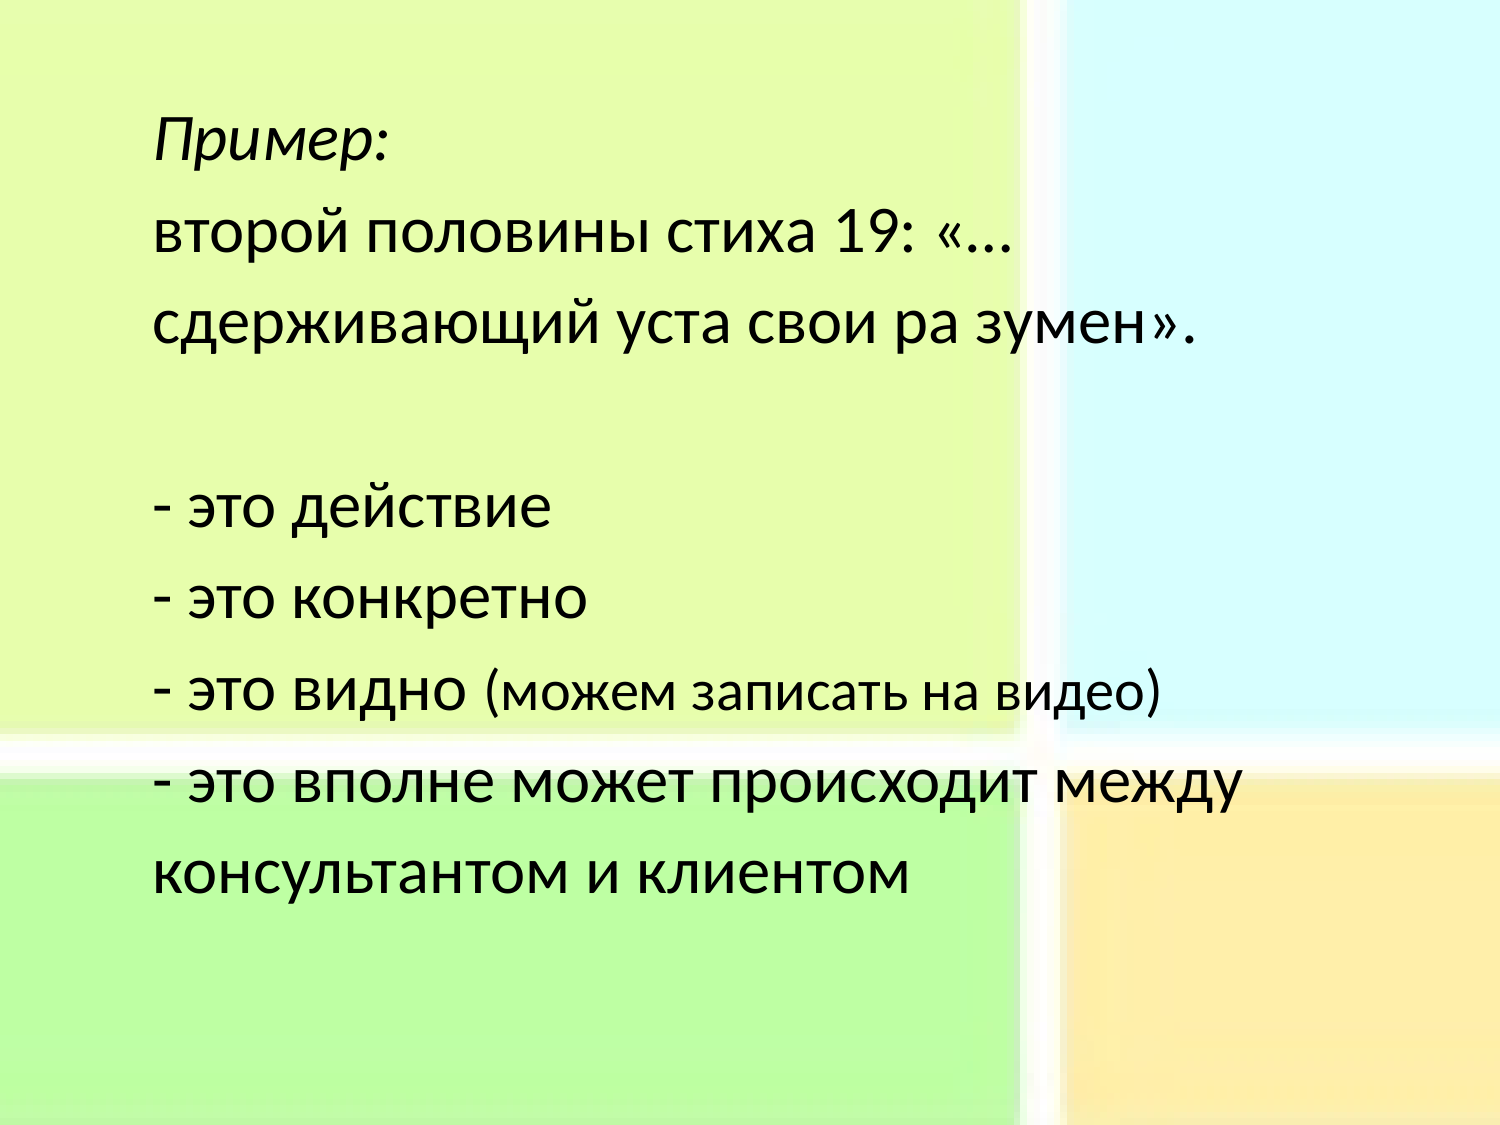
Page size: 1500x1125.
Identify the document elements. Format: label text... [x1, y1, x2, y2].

text_box Пример: второй половины стиха 19: «…сдерживающий уста свои ра зумен». - это действие - это конкретно - это видно (можем записать на видео) - это вполне может происходит между консультантом и клиентом [137, 74, 1363, 995]
picture [0, 0, 1500, 1125]
